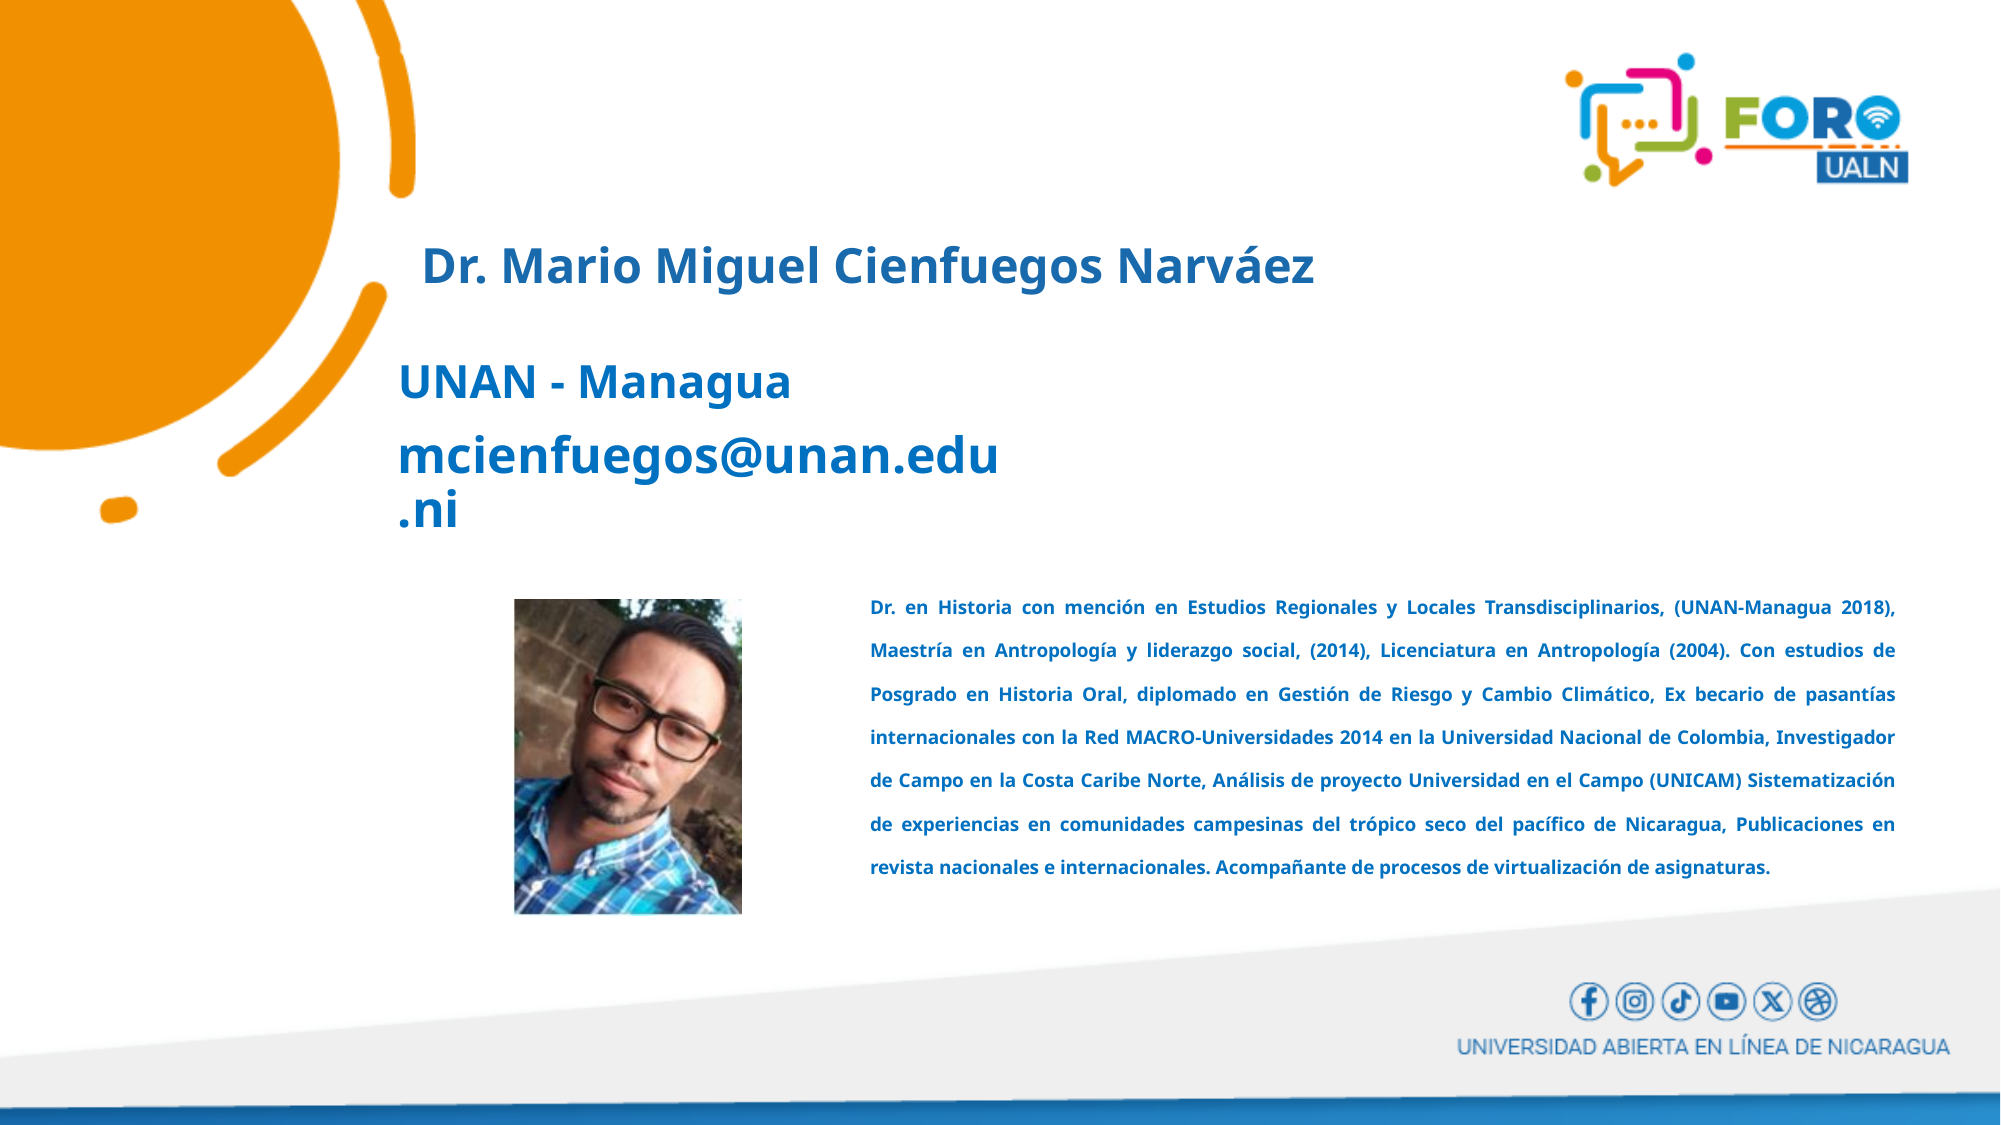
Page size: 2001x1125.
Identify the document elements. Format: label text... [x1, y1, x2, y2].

list Dr. en Historia con mención en Estudios Regionales y Locales Transdisciplinarios, (UNAN-Managua 2018), Maestría en Antropología y liderazgo social, (2014), Licenciatura en Antropología (2004). Con estudios de Posgrado en Historia Oral, diplomado en Gestión de Riesgo y Cambio Climático, Ex becario de pasantías internacionales con la Red MACRO-Universidades 2014 en la Universidad Nacional de Colombia, Investigador de Campo en la Costa Caribe Norte, Análisis de proyecto Universidad en el Campo (UNICAM) Sistematización de experiencias en comunidades campesinas del trópico seco del pacífico de Nicaragua, Publicaciones en revista nacionales e internacionales. Acompañante de procesos de virtualización de asignaturas. [855, 568, 1912, 910]
picture [0, 0, 2001, 1125]
title Dr. Mario Miguel Cienfuegos Narváez [406, 228, 1912, 370]
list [512, 599, 742, 916]
list mcienfuegos@unan.edu.ni [382, 422, 1022, 494]
list UNAN - Managua [382, 351, 1022, 422]
